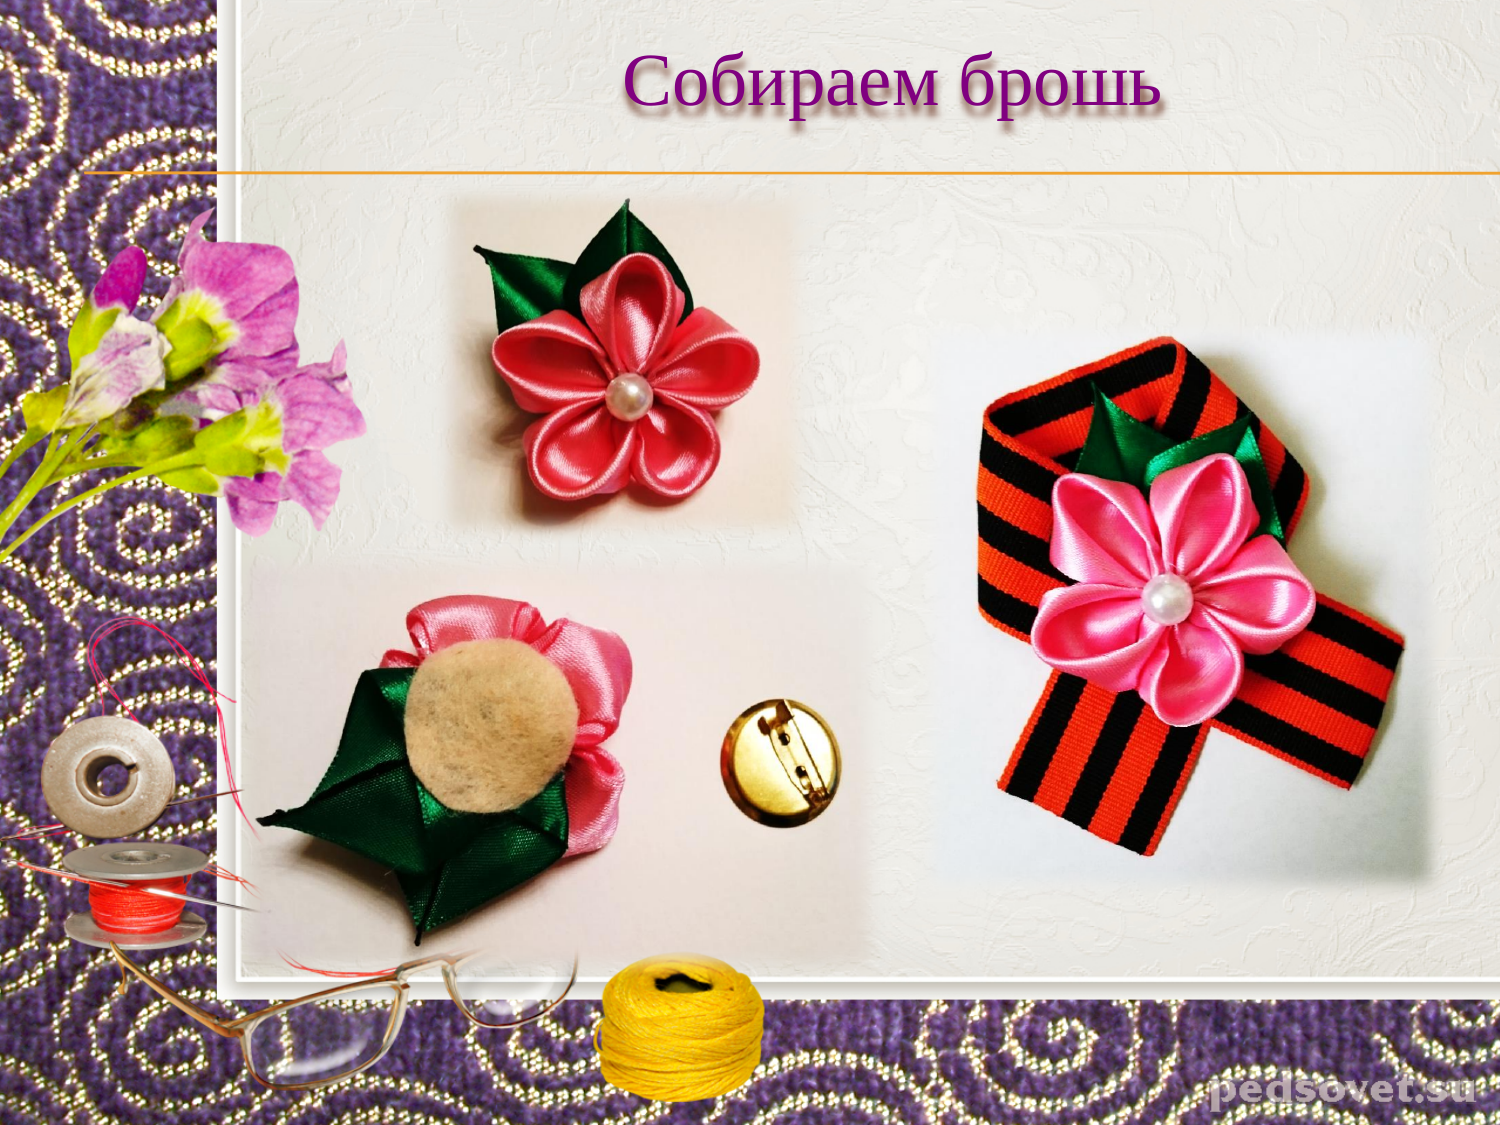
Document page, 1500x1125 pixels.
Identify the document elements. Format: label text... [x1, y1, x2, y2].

picture [0, 0, 1500, 1125]
text_box Собираем брошь [257, 23, 1455, 129]
